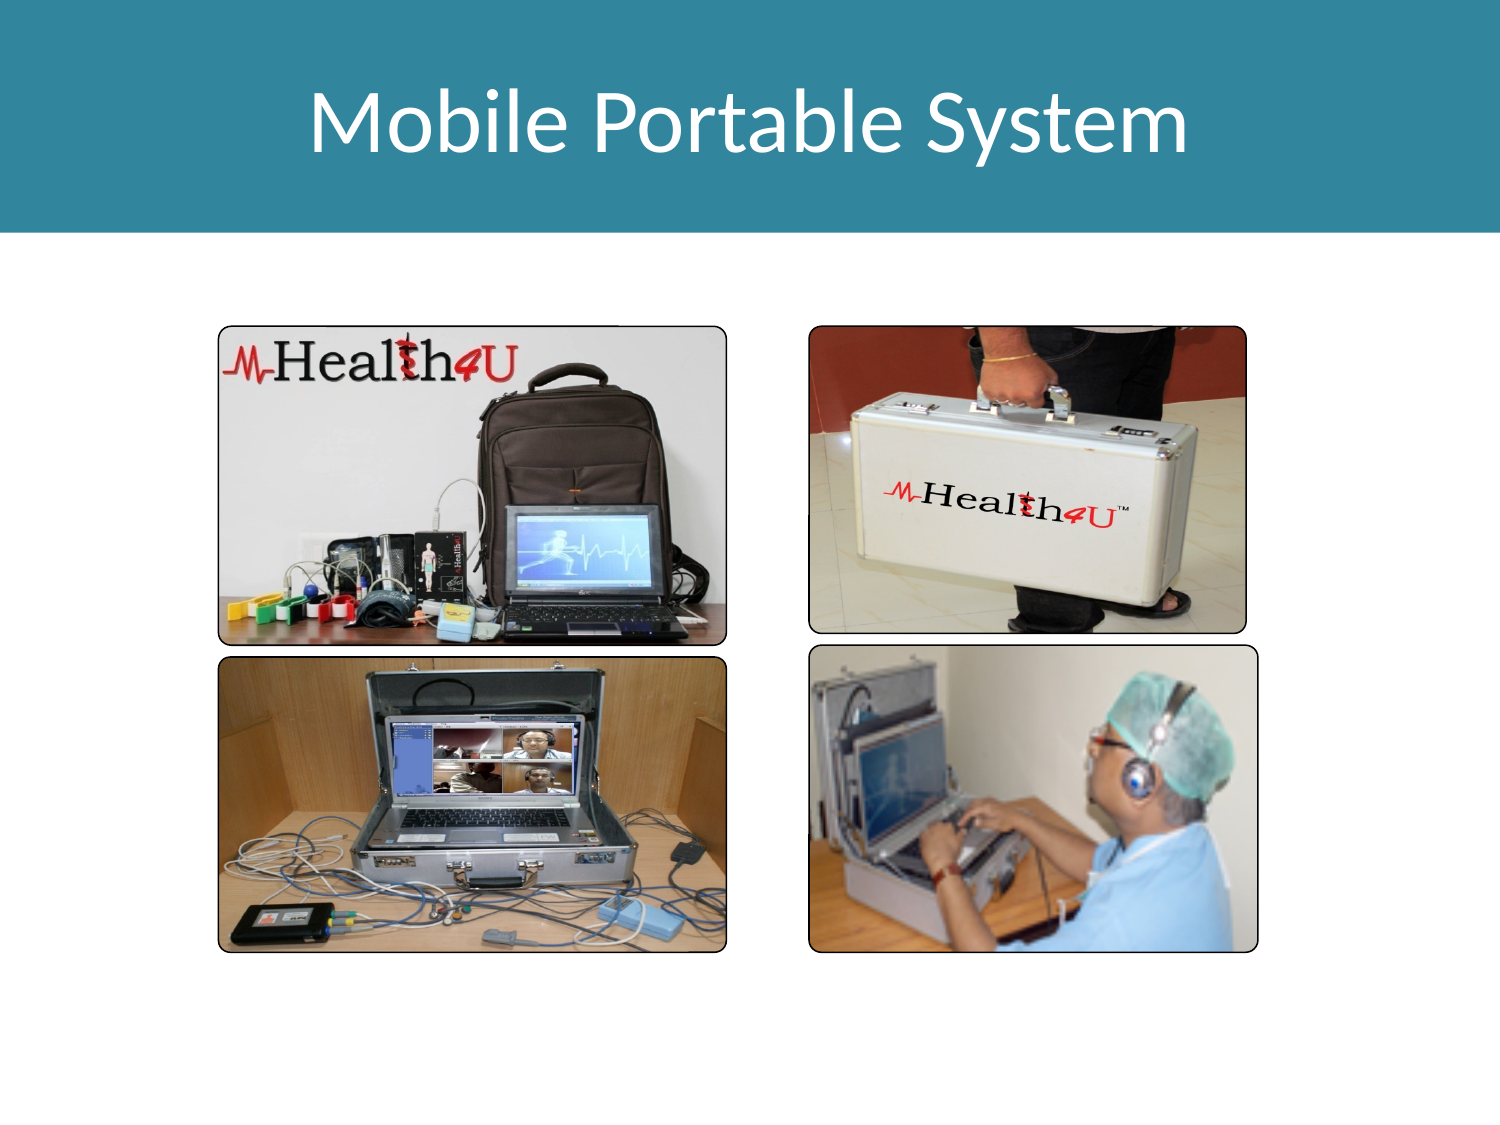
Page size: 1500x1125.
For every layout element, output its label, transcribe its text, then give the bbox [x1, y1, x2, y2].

title Mobile Portable System [0, 0, 1500, 233]
text_box [218, 326, 727, 646]
text_box [808, 645, 1258, 953]
text_box [808, 326, 1247, 634]
text_box [218, 656, 727, 953]
